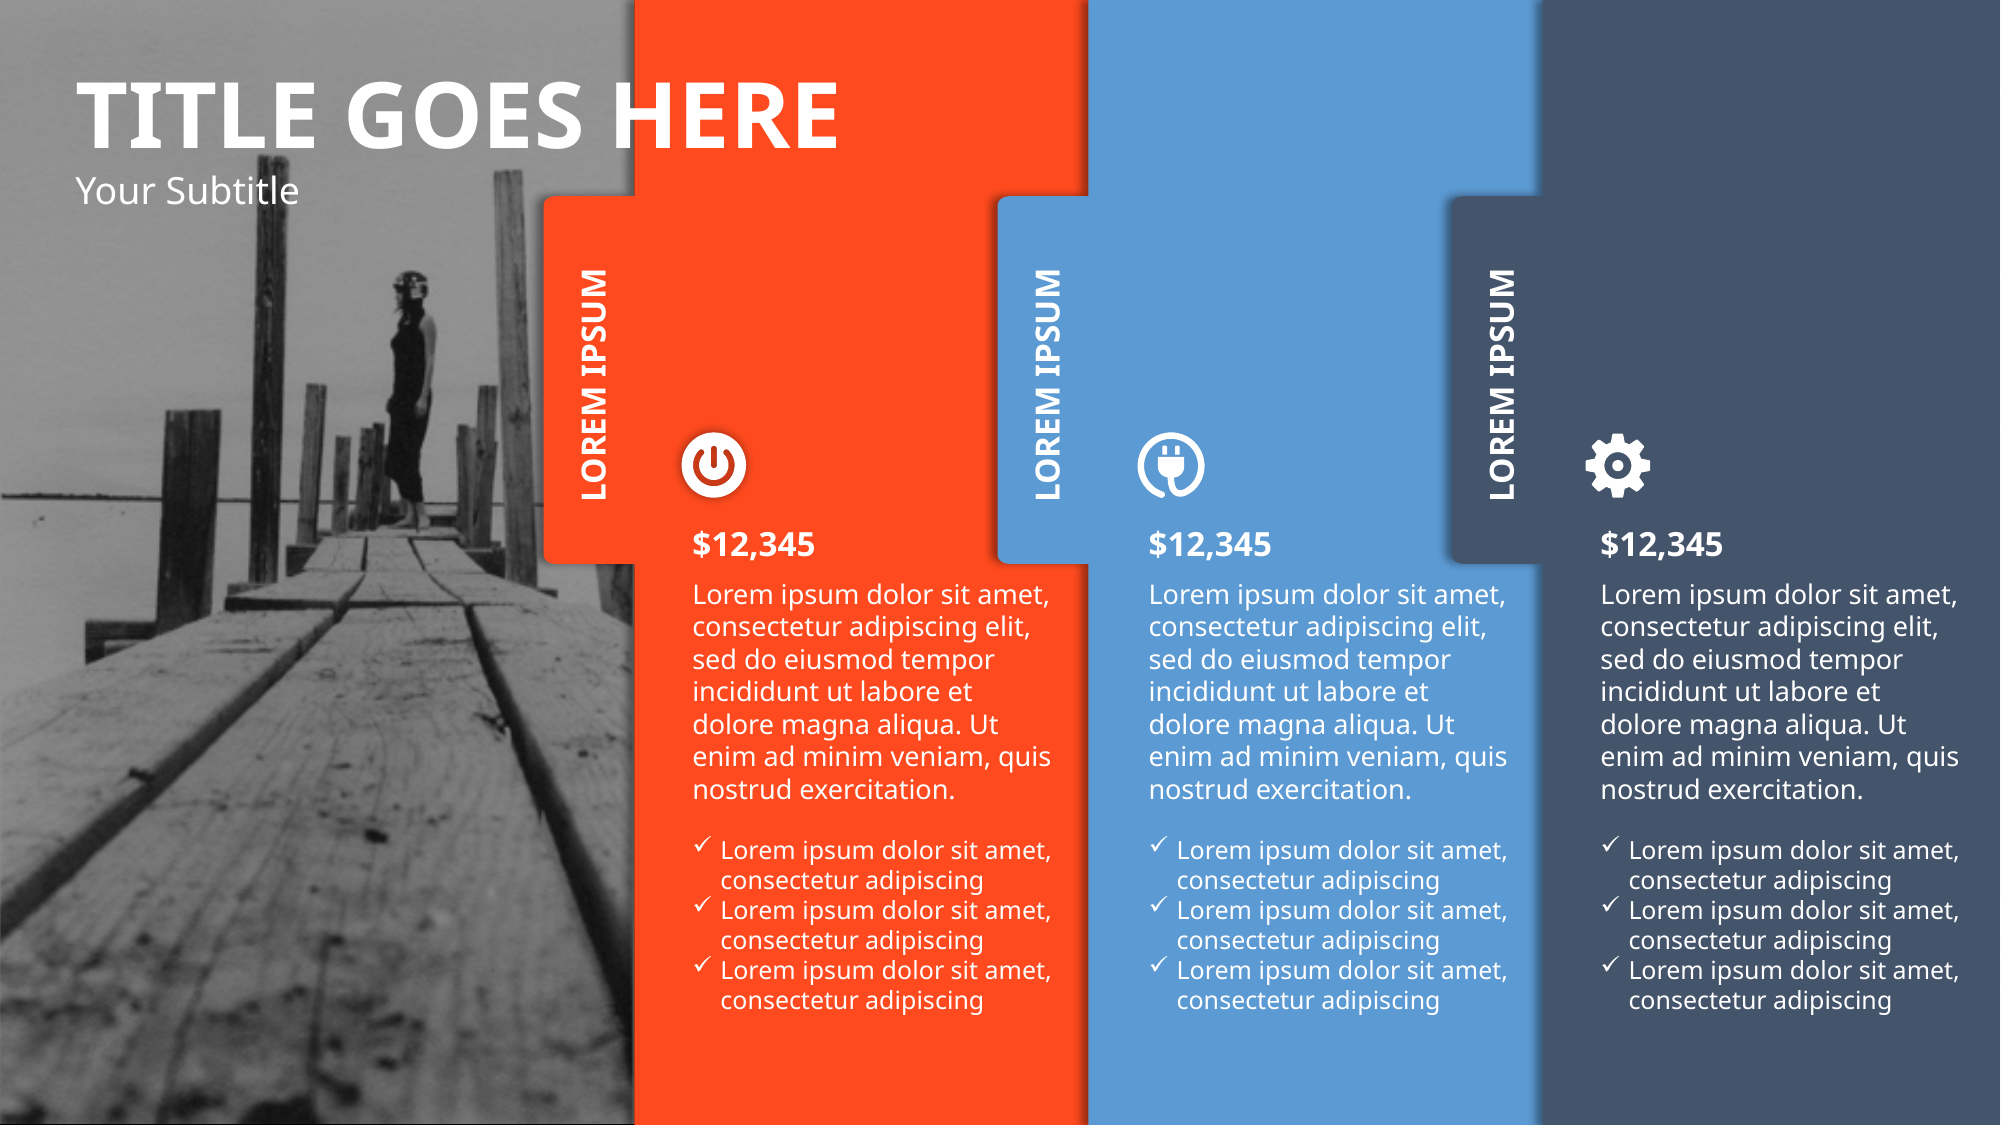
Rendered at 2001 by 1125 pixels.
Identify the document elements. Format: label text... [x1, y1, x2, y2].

text_box [0, 0, 543, 1125]
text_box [1451, 0, 2000, 1125]
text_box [1137, 432, 1205, 498]
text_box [543, 0, 997, 1125]
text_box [1585, 433, 1651, 498]
text_box TITLE GOES HERE Your Subtitle [60, 49, 543, 220]
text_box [997, 0, 1451, 1125]
